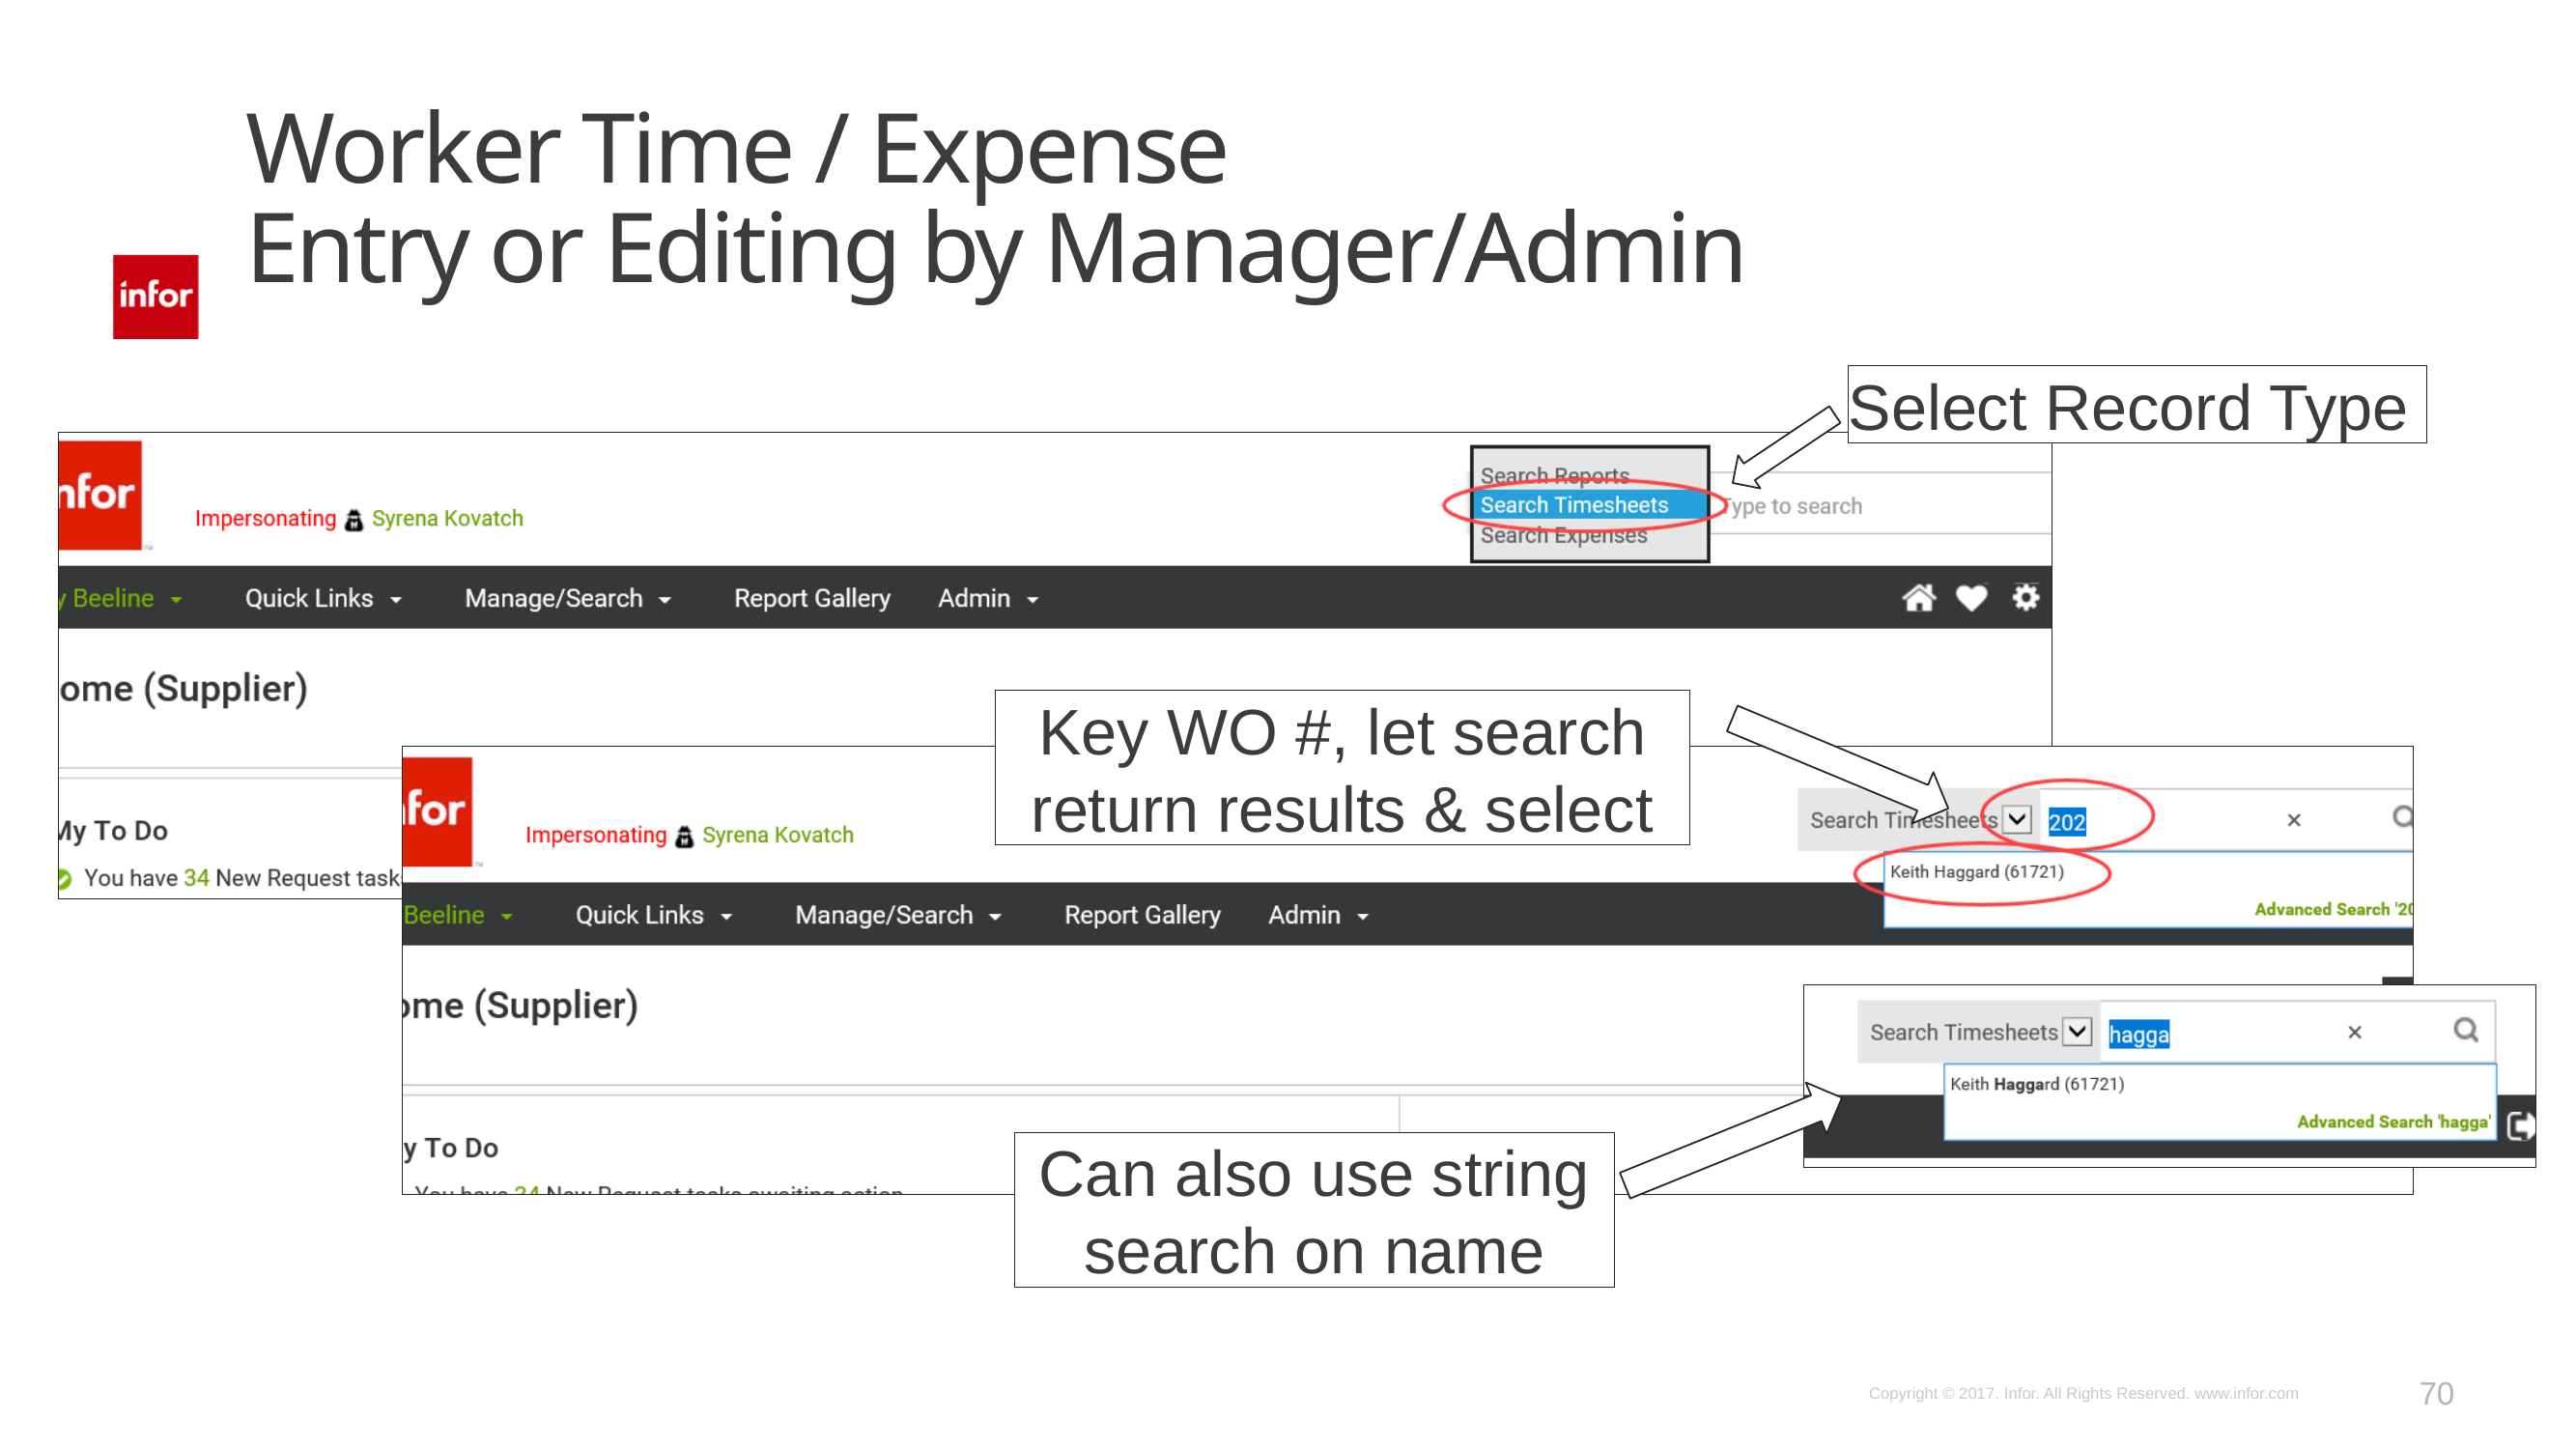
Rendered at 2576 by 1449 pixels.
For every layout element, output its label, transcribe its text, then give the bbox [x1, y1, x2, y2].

title Worker Time / Expense Entry or Editing by Manager/Admin [245, 77, 2219, 302]
picture [112, 254, 212, 339]
text_box [1628, 1195, 1642, 1200]
text_box Can also use string search on name [1014, 1195, 1615, 1288]
text_box Select Record Type [1848, 365, 2427, 443]
text_box [1791, 405, 1842, 431]
picture [57, 431, 2536, 1195]
